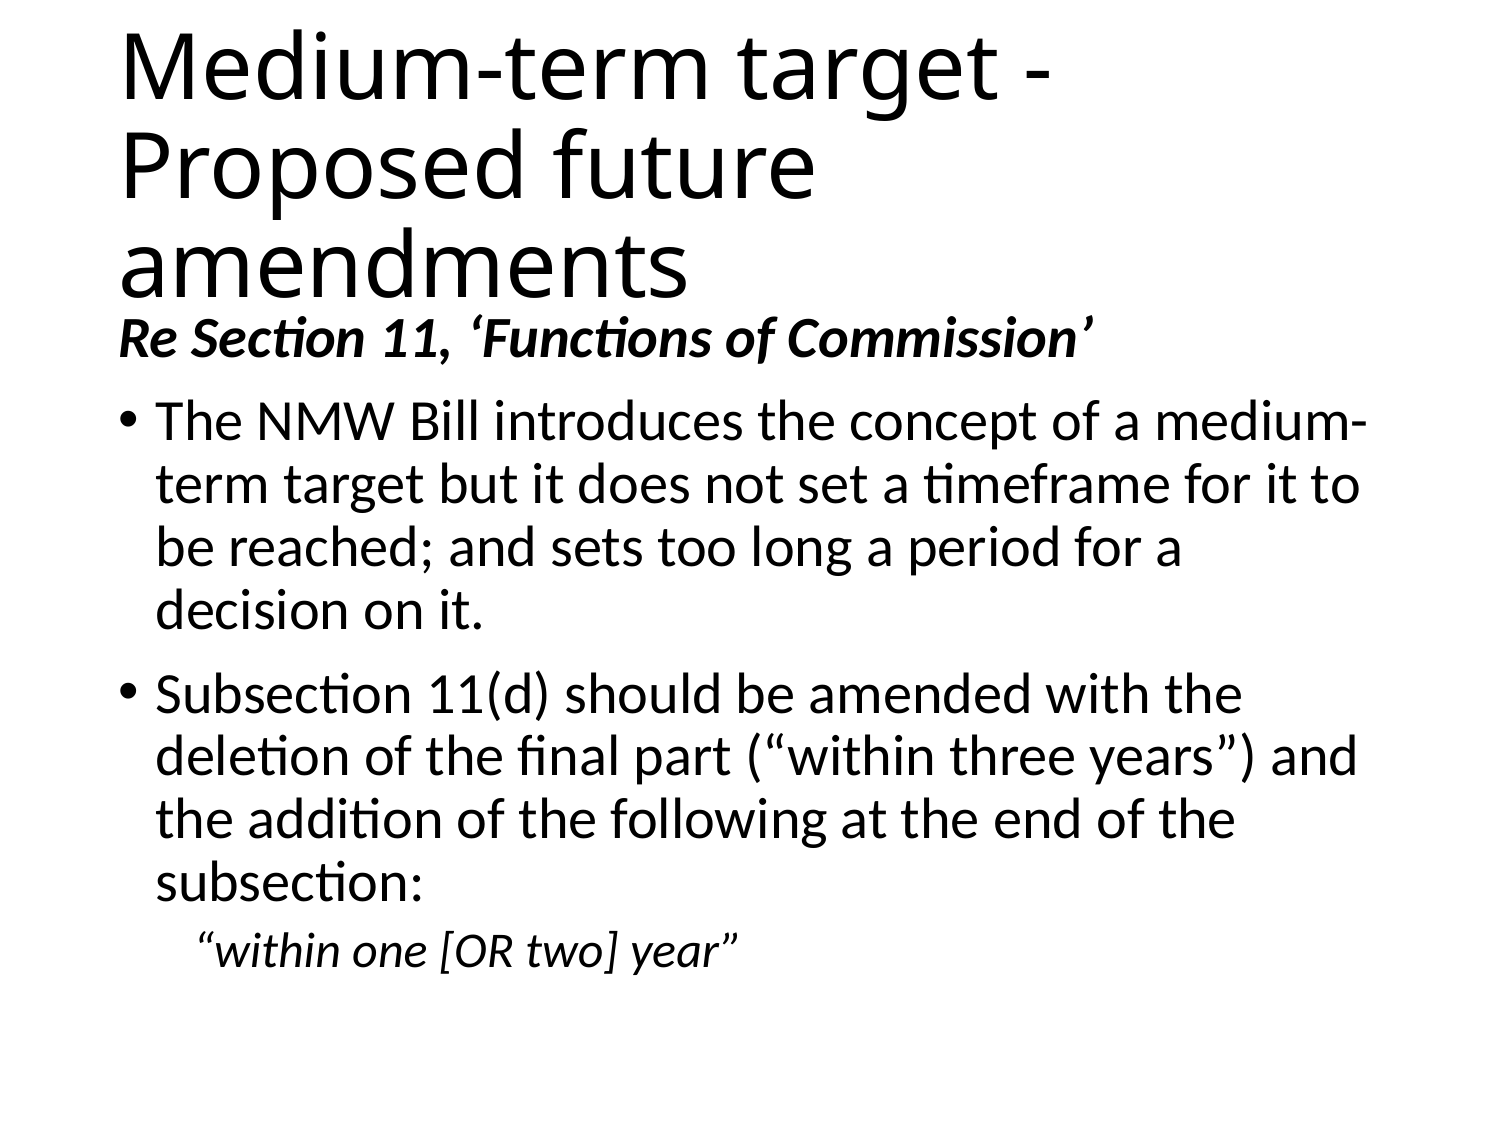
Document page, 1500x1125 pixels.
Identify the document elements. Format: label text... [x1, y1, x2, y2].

title Medium-term target - Proposed future amendments [103, 59, 1397, 278]
list Re Section 11, ‘Functions of Commission’ The NMW Bill introduces the concept of a medium-term target but it does not set a timeframe for it to be reached; and sets too long a period for a decision on it. Subsection 11(d) should be amended with the deletion of the final part (“within three years”) and the addition of the following at the end of the subsection: “within one [OR two] year” [103, 299, 1397, 1014]
